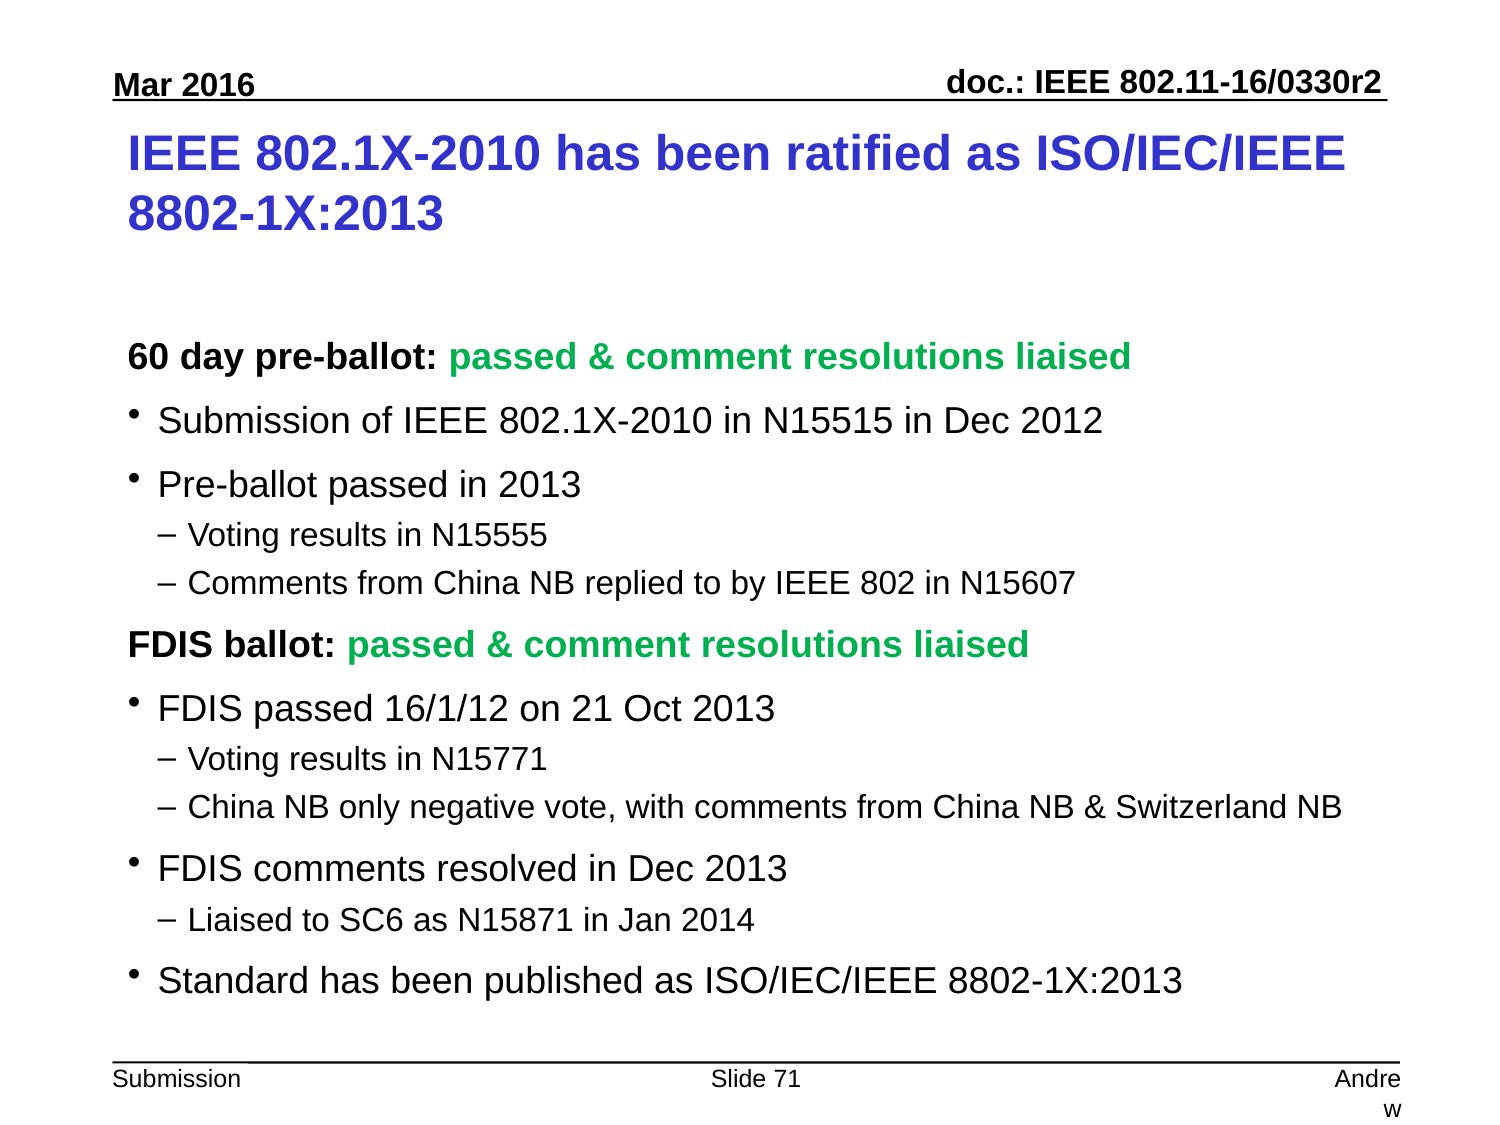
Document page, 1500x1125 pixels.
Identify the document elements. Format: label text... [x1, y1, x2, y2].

footer Andrew Myles, Cisco [1320, 1061, 1402, 1093]
slide_number Slide 71 [709, 1061, 803, 1093]
title IEEE 802.1X-2010 has been ratified as ISO/IEC/IEEE 8802-1X:2013 [112, 112, 1388, 288]
list 60 day pre-ballot: passed & comment resolutions liaised Submission of IEEE 802.1X-2010 in N15515 in Dec 2012 Pre-ballot passed in 2013 Voting results in N15555 Comments from China NB replied to by IEEE 802 in N15607 FDIS ballot: passed & comment resolutions liaised FDIS passed 16/1/12 on 21 Oct 2013 Voting results in N15771 China NB only negative vote, with comments from China NB & Switzerland NB FDIS comments resolved in Dec 2013 Liaised to SC6 as N15871 in Jan 2014 Standard has been published as ISO/IEC/IEEE 8802-1X:2013 [112, 324, 1388, 1000]
